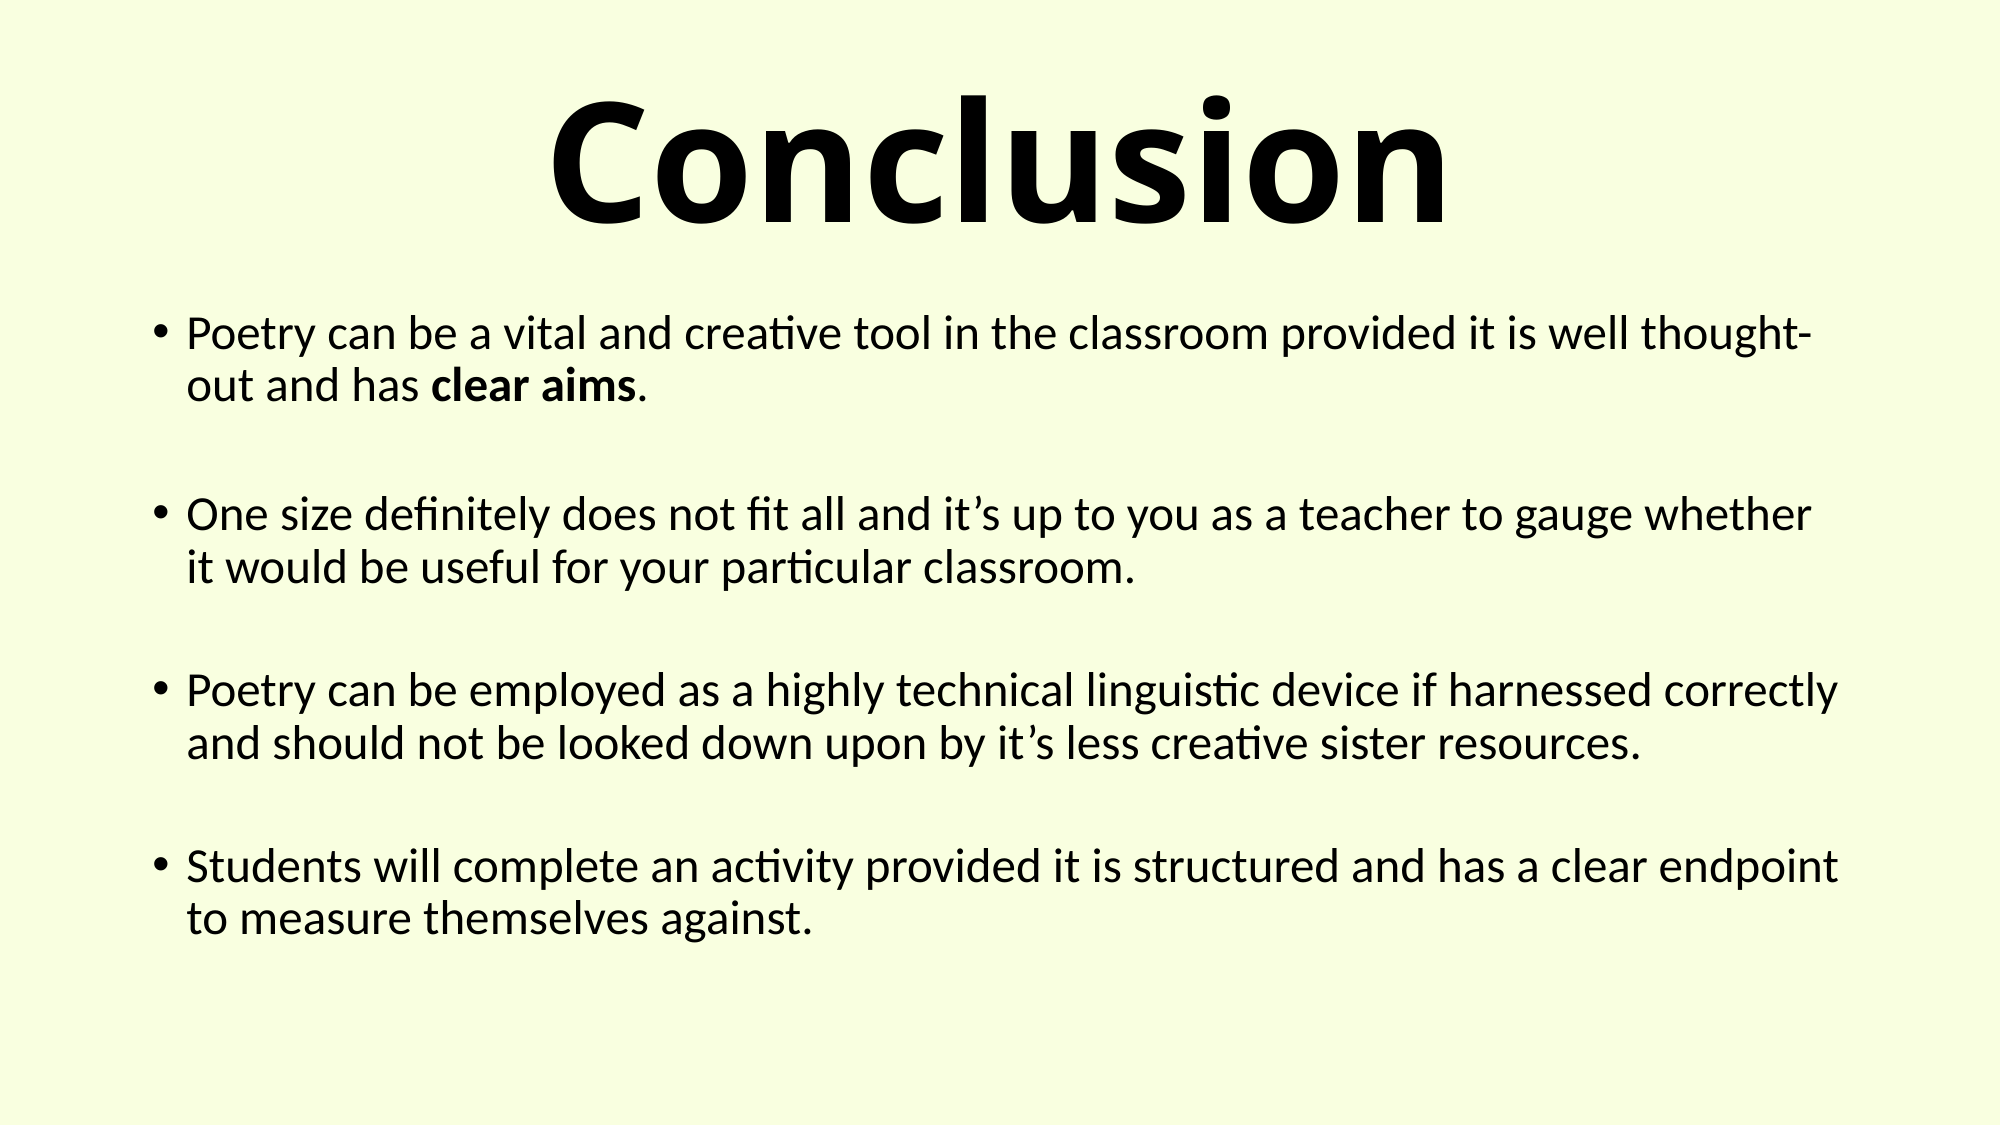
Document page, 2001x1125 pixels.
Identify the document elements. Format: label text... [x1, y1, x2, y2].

list Poetry can be a vital and creative tool in the classroom provided it is well thought-out and has clear aims. One size definitely does not fit all and it’s up to you as a teacher to gauge whether it would be useful for your particular classroom. Poetry can be employed as a highly technical linguistic device if harnessed correctly and should not be looked down upon by it’s less creative sister resources. Students will complete an activity provided it is structured and has a clear endpoint to measure themselves against. [137, 299, 1863, 1014]
title Conclusion [137, 59, 1863, 278]
